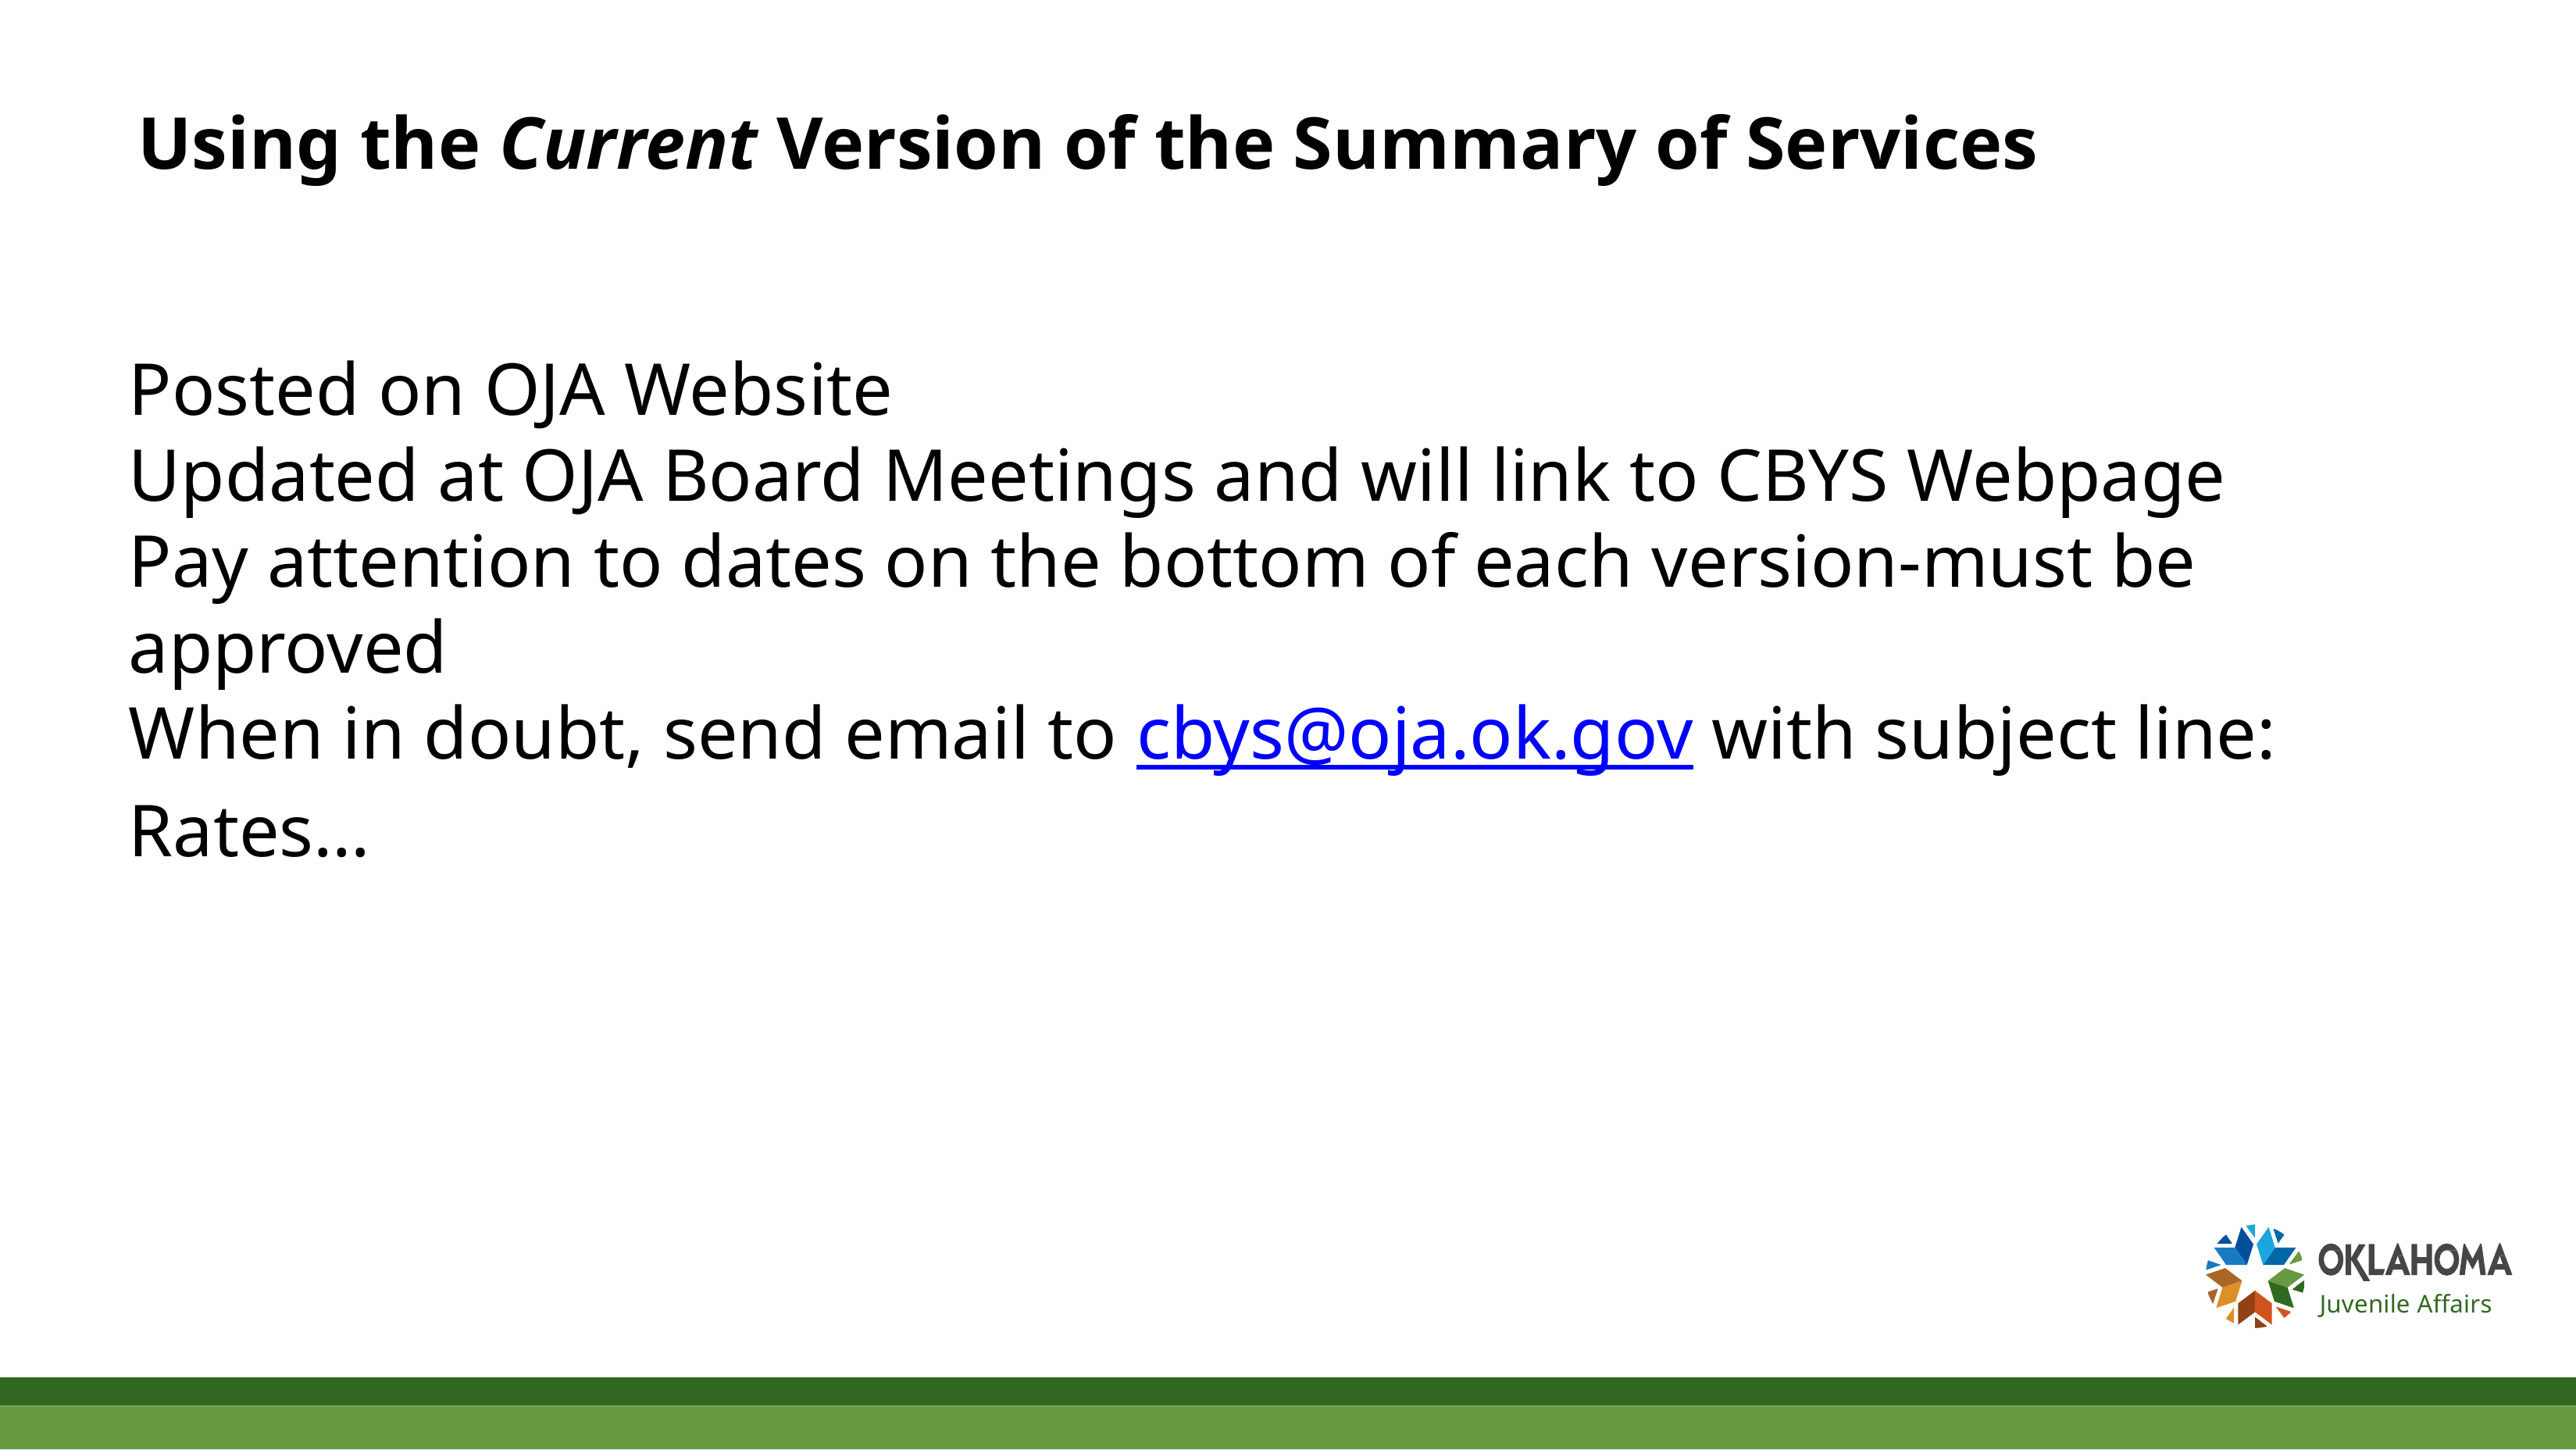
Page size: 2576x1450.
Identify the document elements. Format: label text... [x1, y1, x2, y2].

picture [2246, 1224, 2256, 1240]
picture [2225, 1306, 2235, 1323]
picture [2275, 1306, 2292, 1318]
picture [2217, 1234, 2232, 1244]
picture [2273, 1228, 2285, 1244]
picture [2255, 1316, 2267, 1328]
title Using the Current Version of the Summary of Services [137, 98, 2456, 185]
picture [2206, 1260, 2221, 1270]
picture [2207, 1288, 2218, 1304]
picture [2292, 1279, 2305, 1293]
list Posted on OJA Website Updated at OJA Board Meetings and will link to CBYS Webpage Pay attention to dates on the bottom of each version-must be approved When in doubt, send email to cbys@oja.ok.gov with subject line: Rates… [128, 344, 2447, 1018]
picture [2289, 1252, 2303, 1265]
